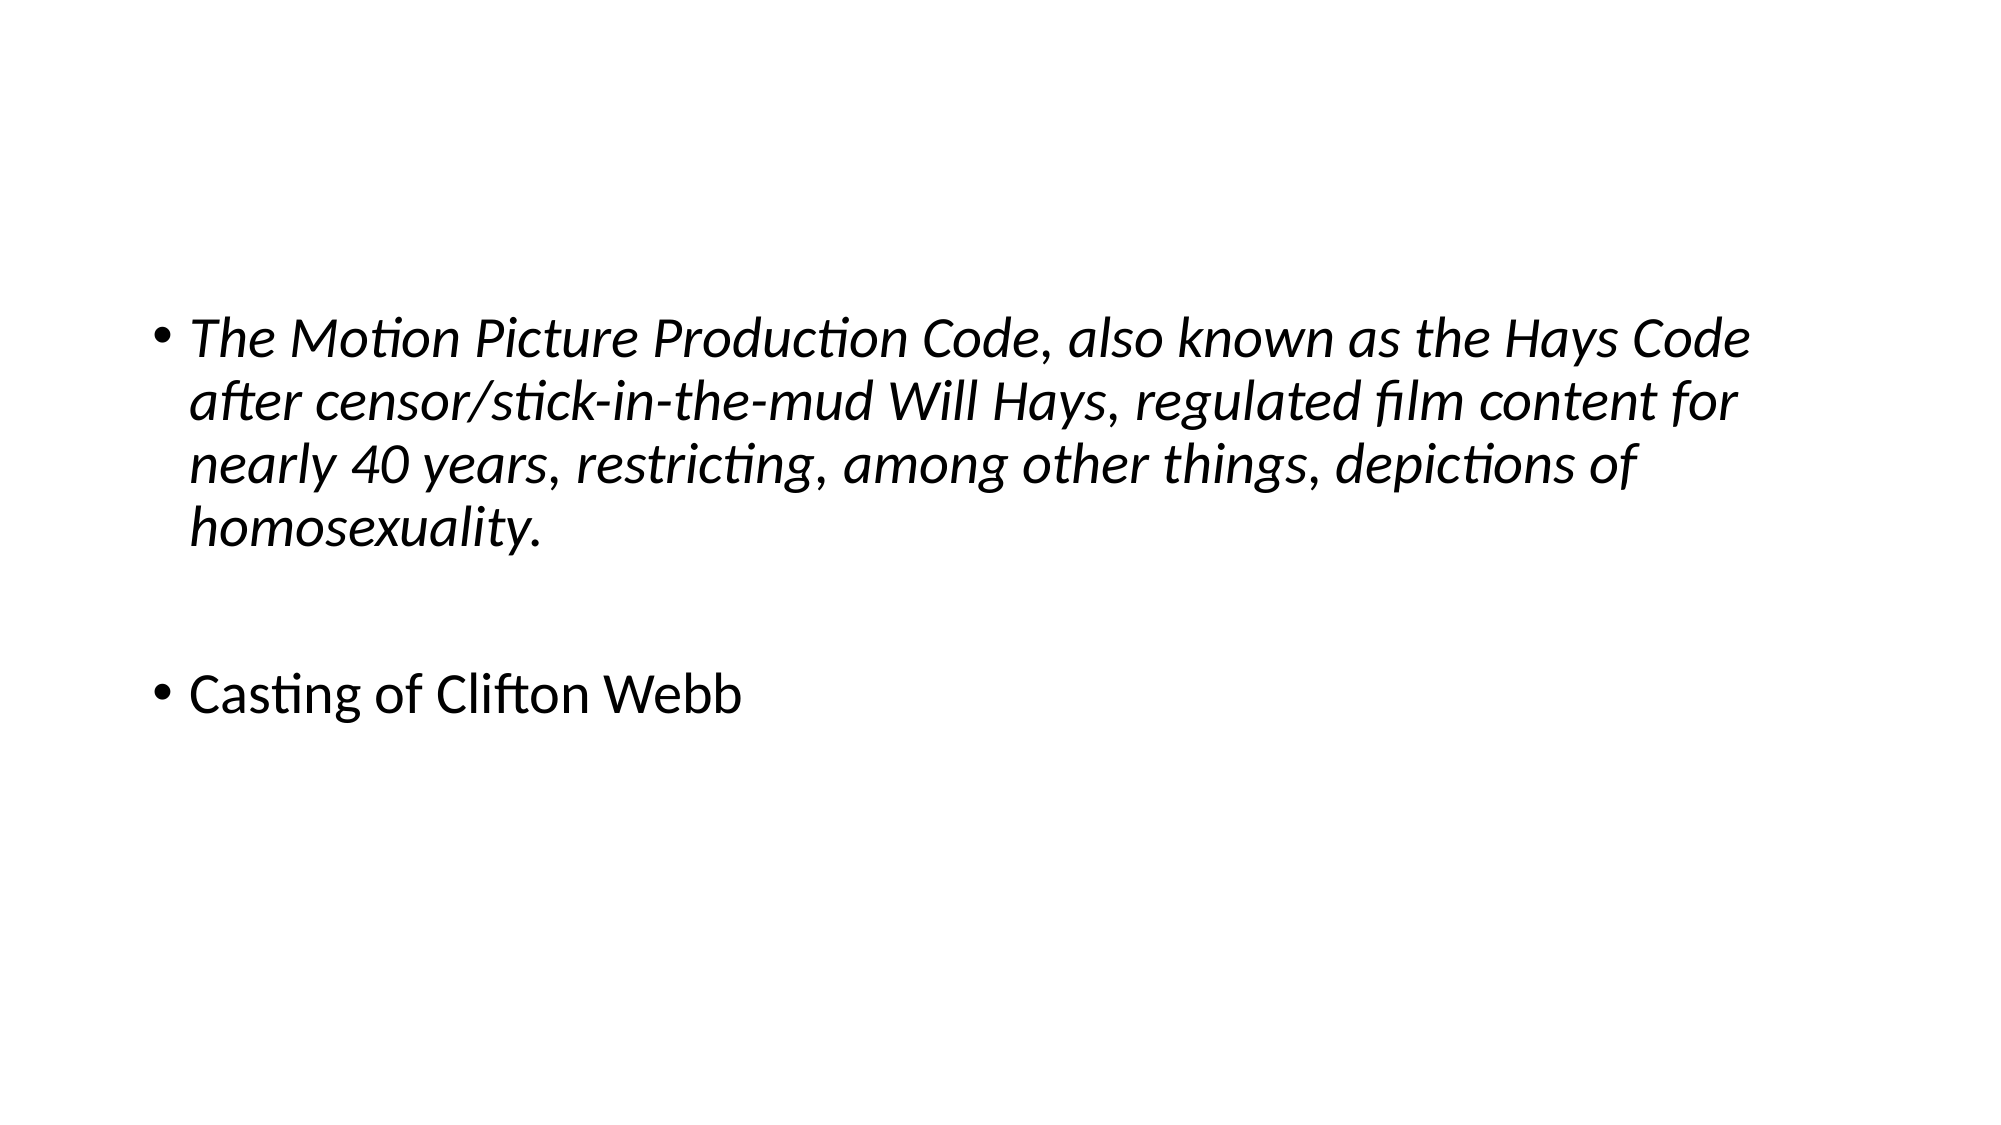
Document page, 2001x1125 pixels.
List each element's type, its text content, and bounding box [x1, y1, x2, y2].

list The Motion Picture Production Code, also known as the Hays Code after censor/stick-in-the-mud Will Hays, regulated film content for nearly 40 years, restricting, among other things, depictions of homosexuality. Casting of Clifton Webb [137, 299, 1863, 1014]
